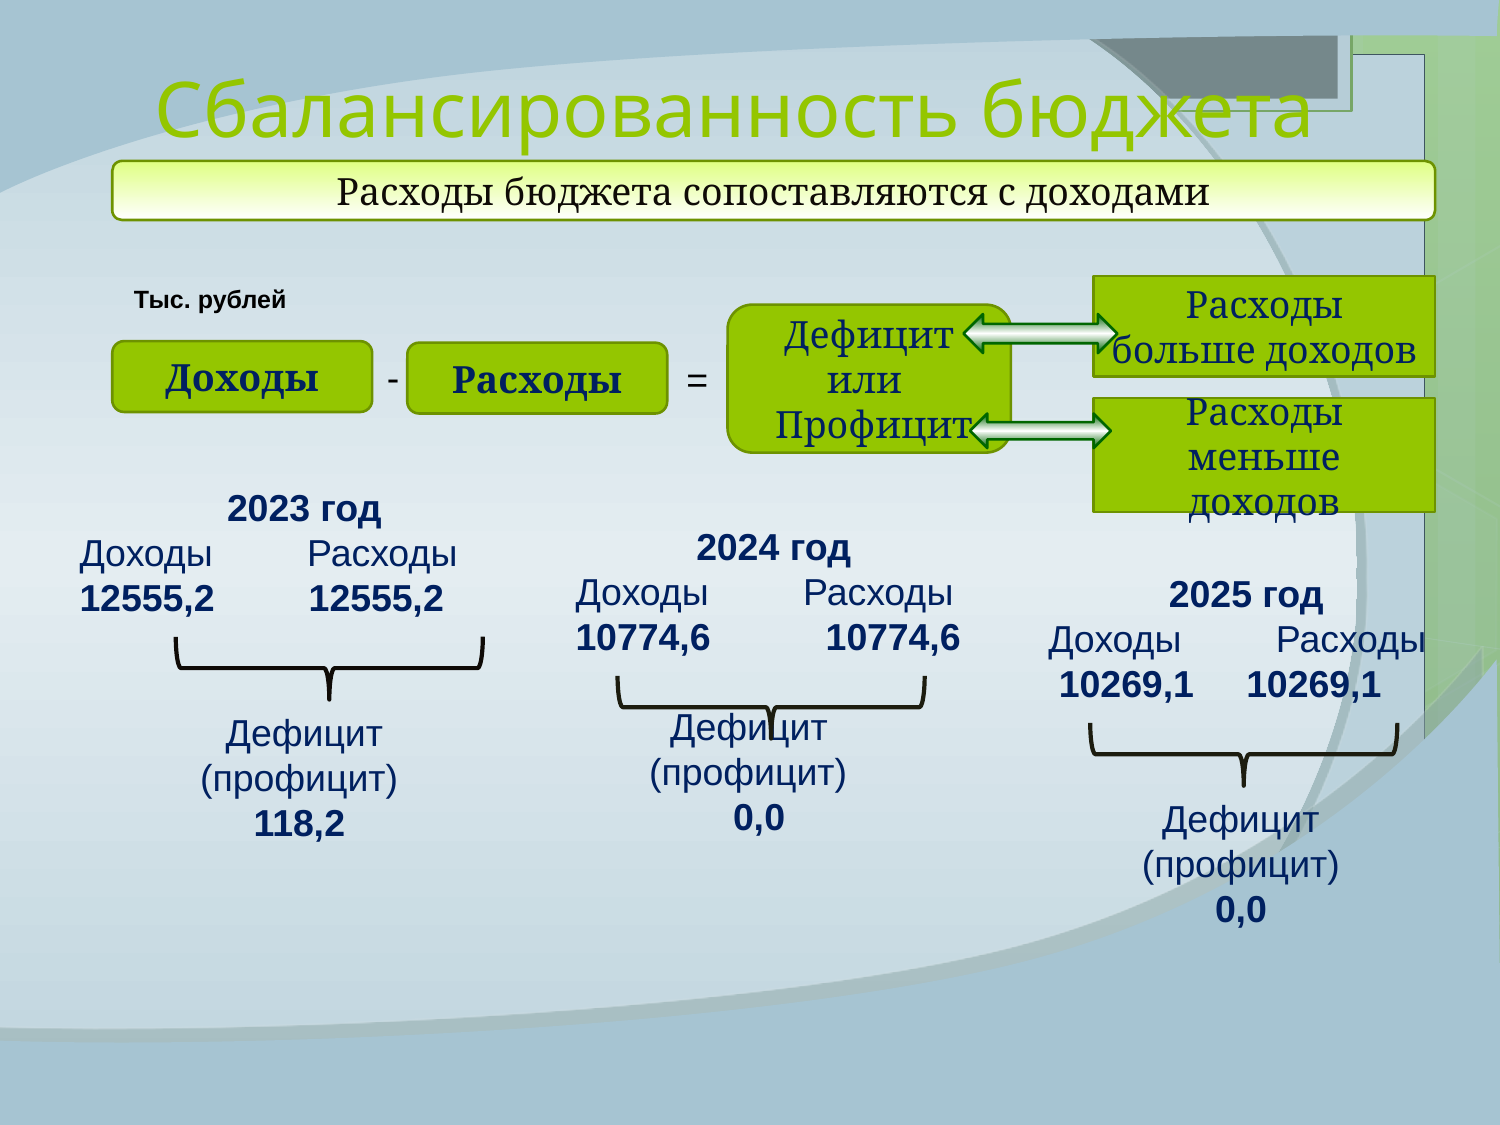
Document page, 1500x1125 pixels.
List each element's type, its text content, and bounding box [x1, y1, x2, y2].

text_box - [372, 346, 431, 407]
text_box Расходы больше доходов [1092, 275, 1436, 378]
text_box Доходы [110, 339, 372, 414]
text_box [560, 515, 987, 895]
text_box [962, 312, 1119, 355]
text_box Расходы меньше доходов [1092, 397, 1436, 513]
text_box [1033, 562, 1460, 942]
text_box Дефицит или Профицит [726, 303, 1013, 454]
text_box [820, 333, 880, 394]
text_box [969, 412, 1112, 450]
title Сбалансированность бюджета [0, 0, 1471, 161]
text_box = [671, 348, 731, 409]
text_box Тыс. рублей [118, 276, 313, 321]
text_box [64, 475, 545, 856]
text_box Расходы [407, 341, 669, 415]
text_box Расходы бюджета сопоставляются с доходами [110, 159, 1437, 222]
